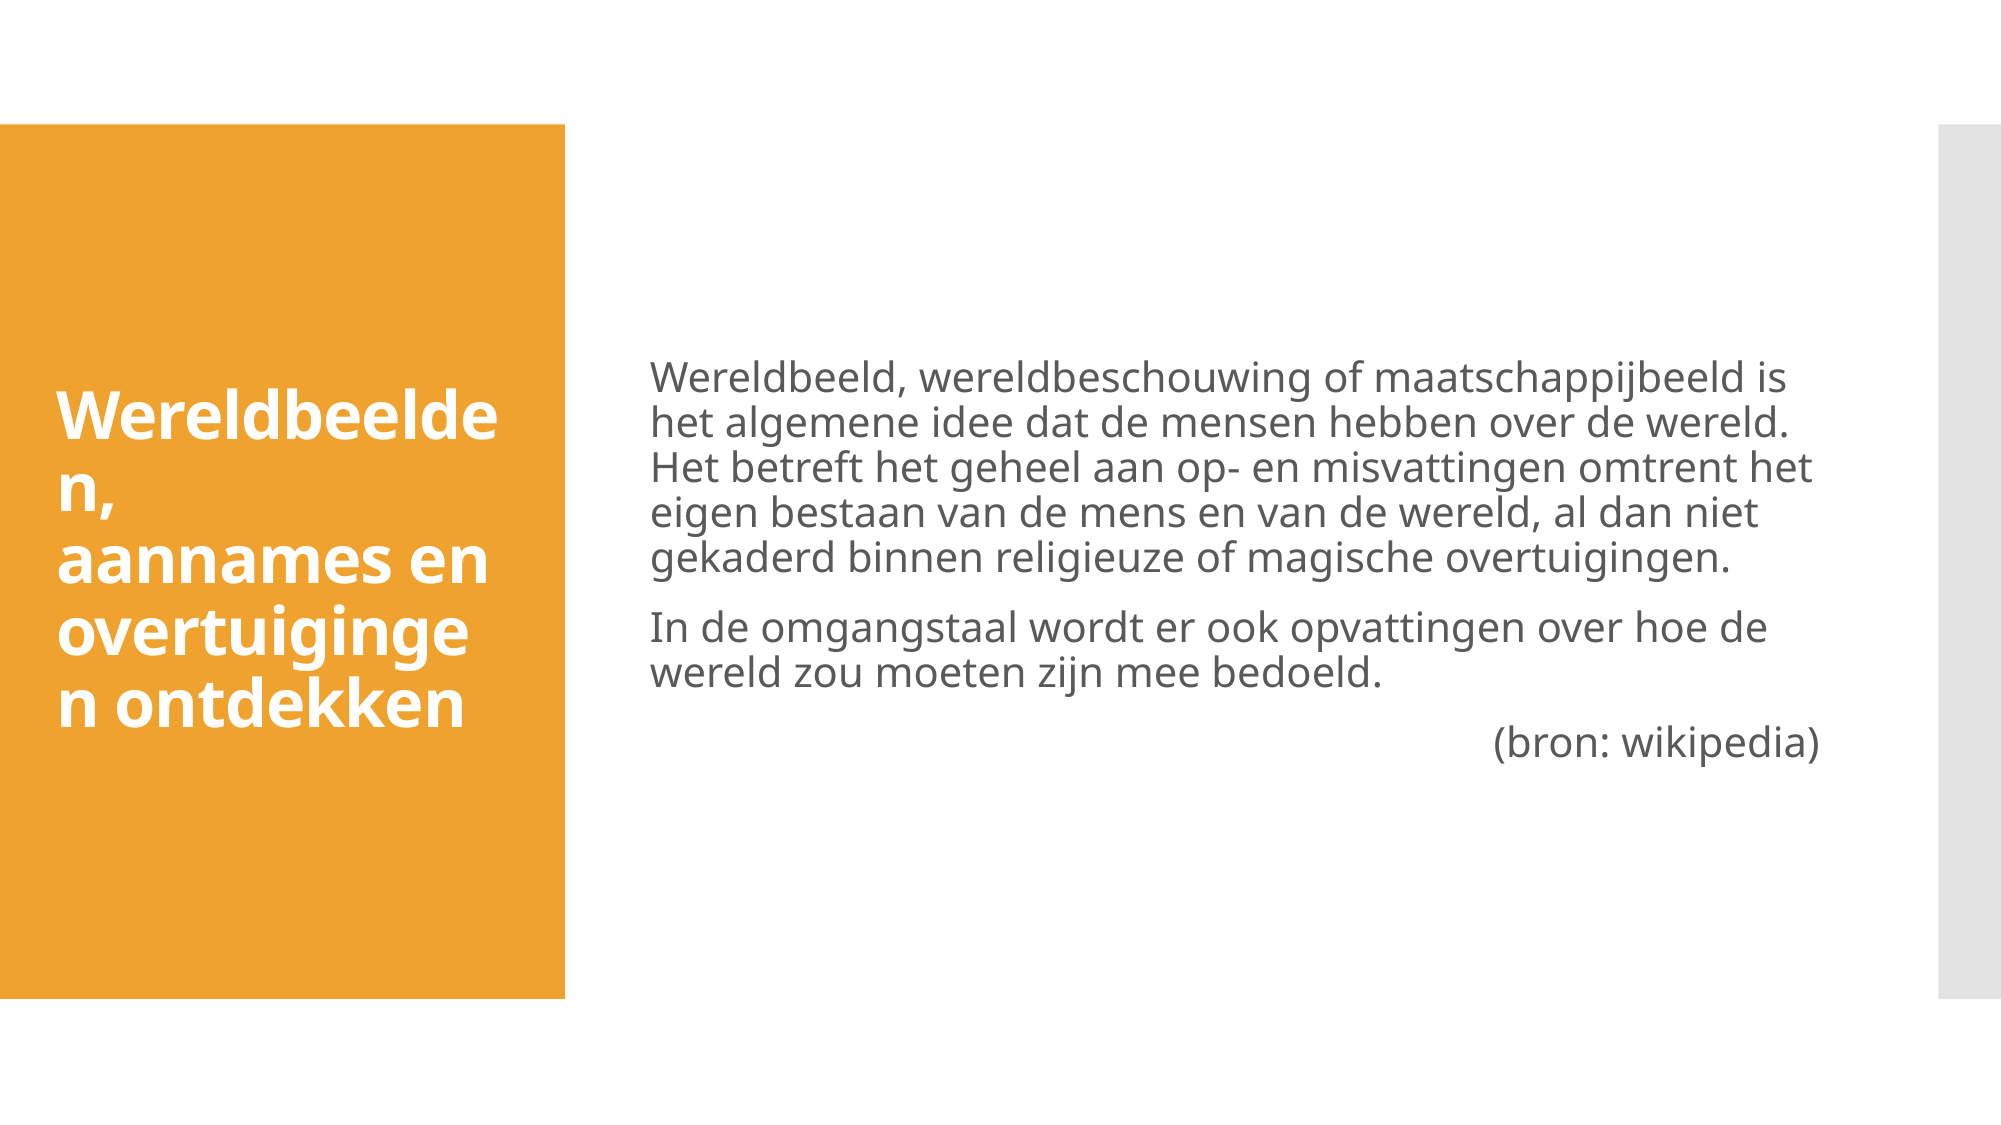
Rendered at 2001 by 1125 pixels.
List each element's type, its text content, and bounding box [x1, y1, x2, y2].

list Wereldbeeld, wereldbeschouwing of maatschappijbeeld is het algemene idee dat de mensen hebben over de wereld. Het betreft het geheel aan op- en misvattingen omtrent het eigen bestaan van de mens en van de wereld, al dan niet gekaderd binnen religieuze of magische overtuigingen. In de omgangstaal wordt er ook opvattingen over hoe de wereld zou moeten zijn mee bedoeld. (bron: wikipedia) [634, 141, 1835, 982]
title Wereldbeelden, aannames en overtuigingen ontdekken [41, 184, 525, 940]
